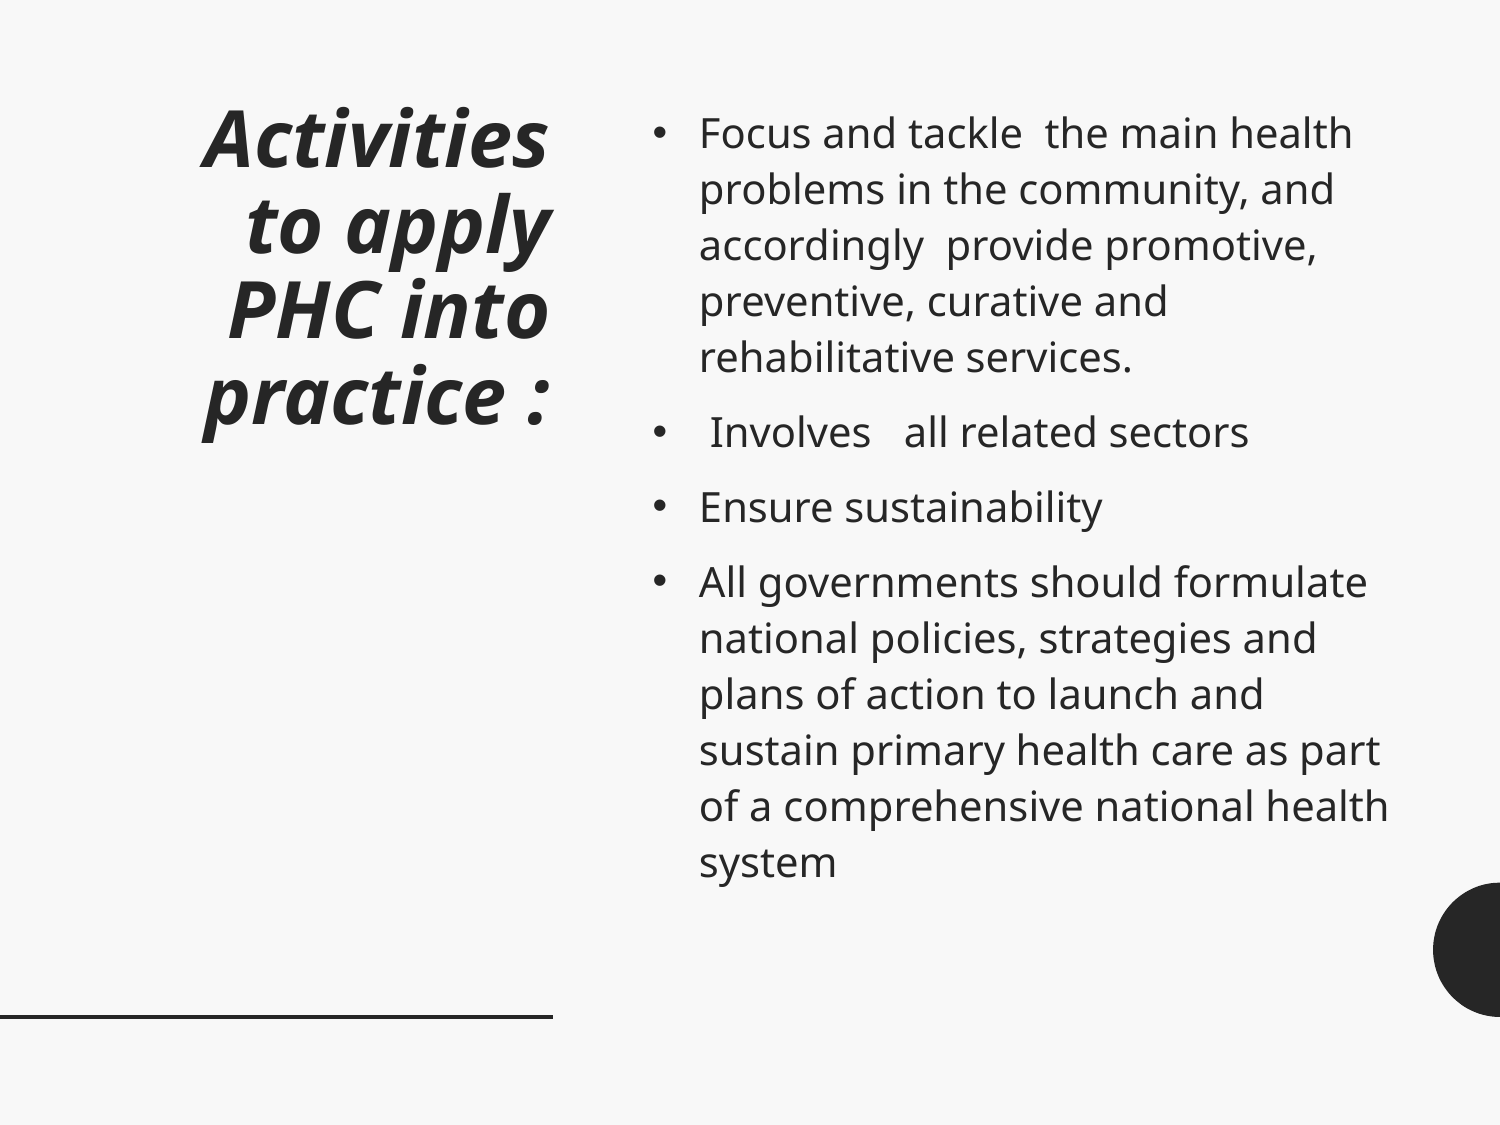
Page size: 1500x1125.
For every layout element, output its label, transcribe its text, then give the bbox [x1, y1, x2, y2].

title Activities to apply PHC into practice : [93, 91, 566, 905]
list Focus and tackle the main health problems in the community, and accordingly provide promotive, preventive, curative and rehabilitative services. Involves all related sectors Ensure sustainability All governments should formulate national policies, strategies and plans of action to launch and sustain primary health care as part of a comprehensive national health system [637, 93, 1407, 1022]
